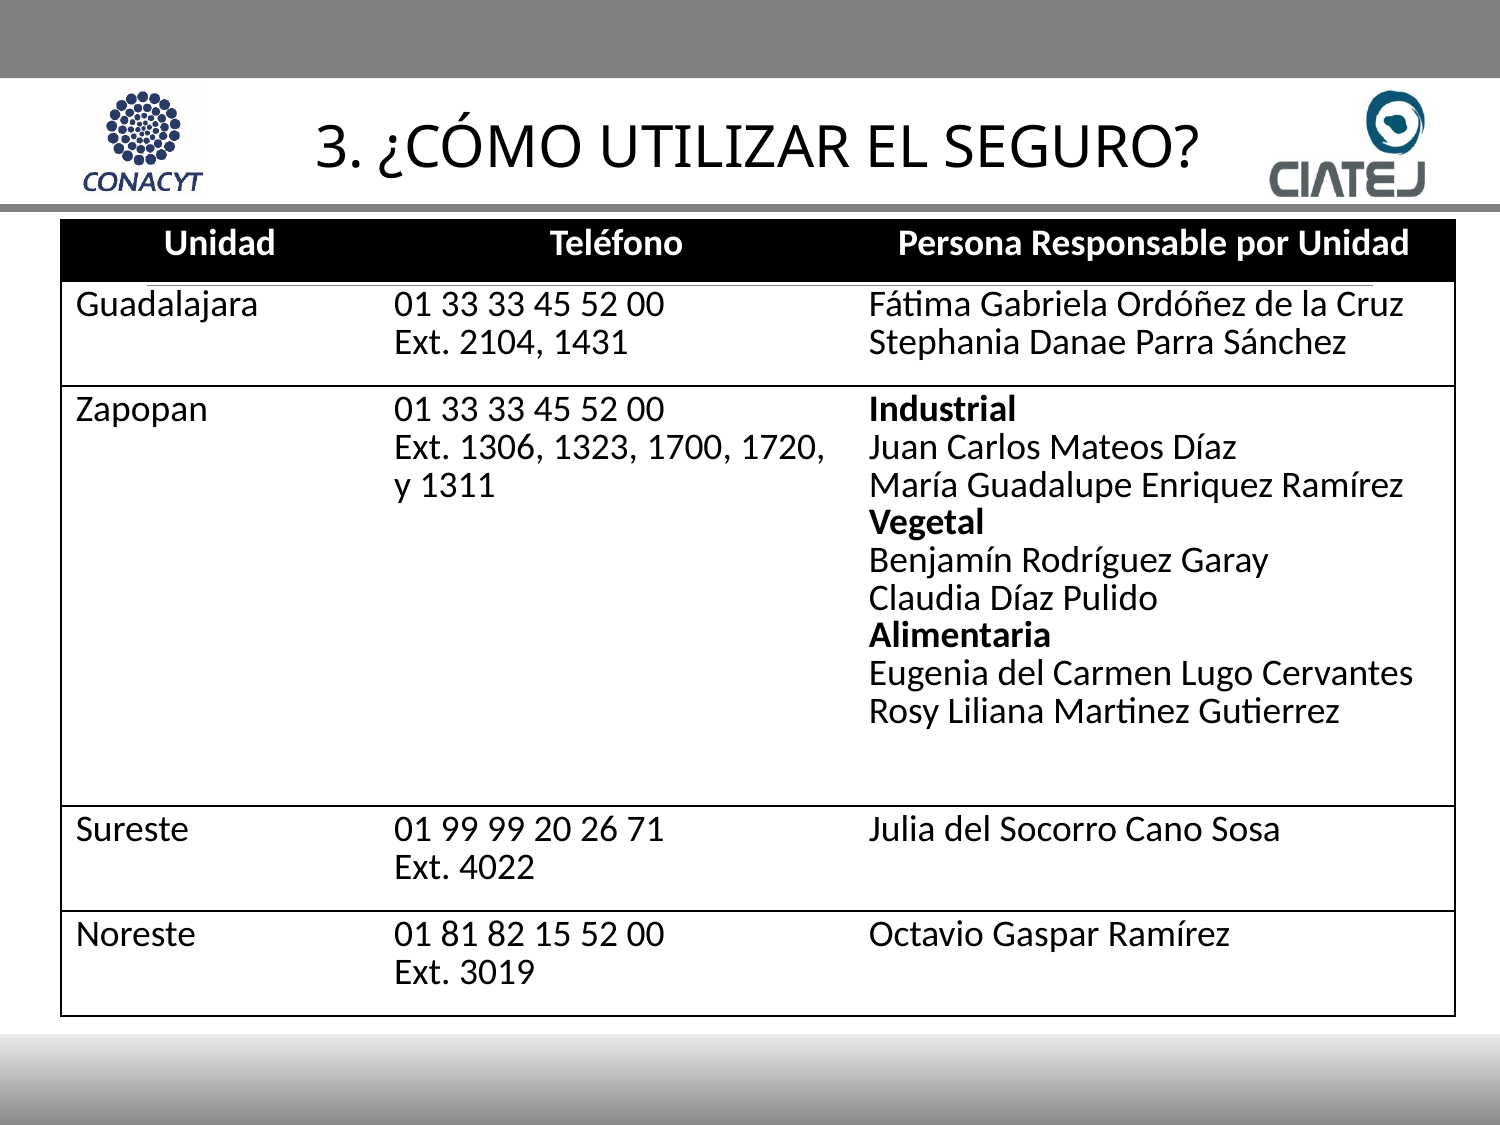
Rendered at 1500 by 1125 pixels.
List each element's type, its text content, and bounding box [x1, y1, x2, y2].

table_cell Noreste [62, 912, 379, 1015]
text_box 3. ¿CÓMO UTILIZAR EL SEGURO? [300, 101, 1216, 187]
table_header Persona Responsable por Unidad [854, 221, 1454, 280]
table_cell Zapopan [62, 387, 379, 805]
table_header Teléfono [379, 221, 854, 280]
table_cell 01 33 33 45 52 00 Ext. 2104, 1431 [379, 282, 854, 385]
picture [81, 85, 206, 197]
table_cell Guadalajara [62, 282, 379, 385]
table_cell 01 33 33 45 52 00 Ext. 1306, 1323, 1700, 1720, y 1311 [379, 387, 854, 805]
table_cell 01 99 99 20 26 71 Ext. 4022 [379, 807, 854, 910]
table_cell 01 81 82 15 52 00 Ext. 3019 [379, 912, 854, 1015]
table_cell Octavio Gaspar Ramírez [854, 912, 1454, 1015]
picture [1269, 90, 1425, 197]
table_cell Industrial Juan Carlos Mateos Díaz María Guadalupe Enriquez Ramírez Vegetal Benjamín Rodríguez Garay Claudia Díaz Pulido Alimentaria Eugenia del Carmen Lugo Cervantes Rosy Liliana Martinez Gutierrez [854, 387, 1454, 805]
table_cell Fátima Gabriela Ordóñez de la Cruz Stephania Danae Parra Sánchez [854, 282, 1454, 385]
table_header Unidad [62, 221, 379, 280]
table_cell Julia del Socorro Cano Sosa [854, 807, 1454, 910]
table_cell Sureste [62, 807, 379, 910]
